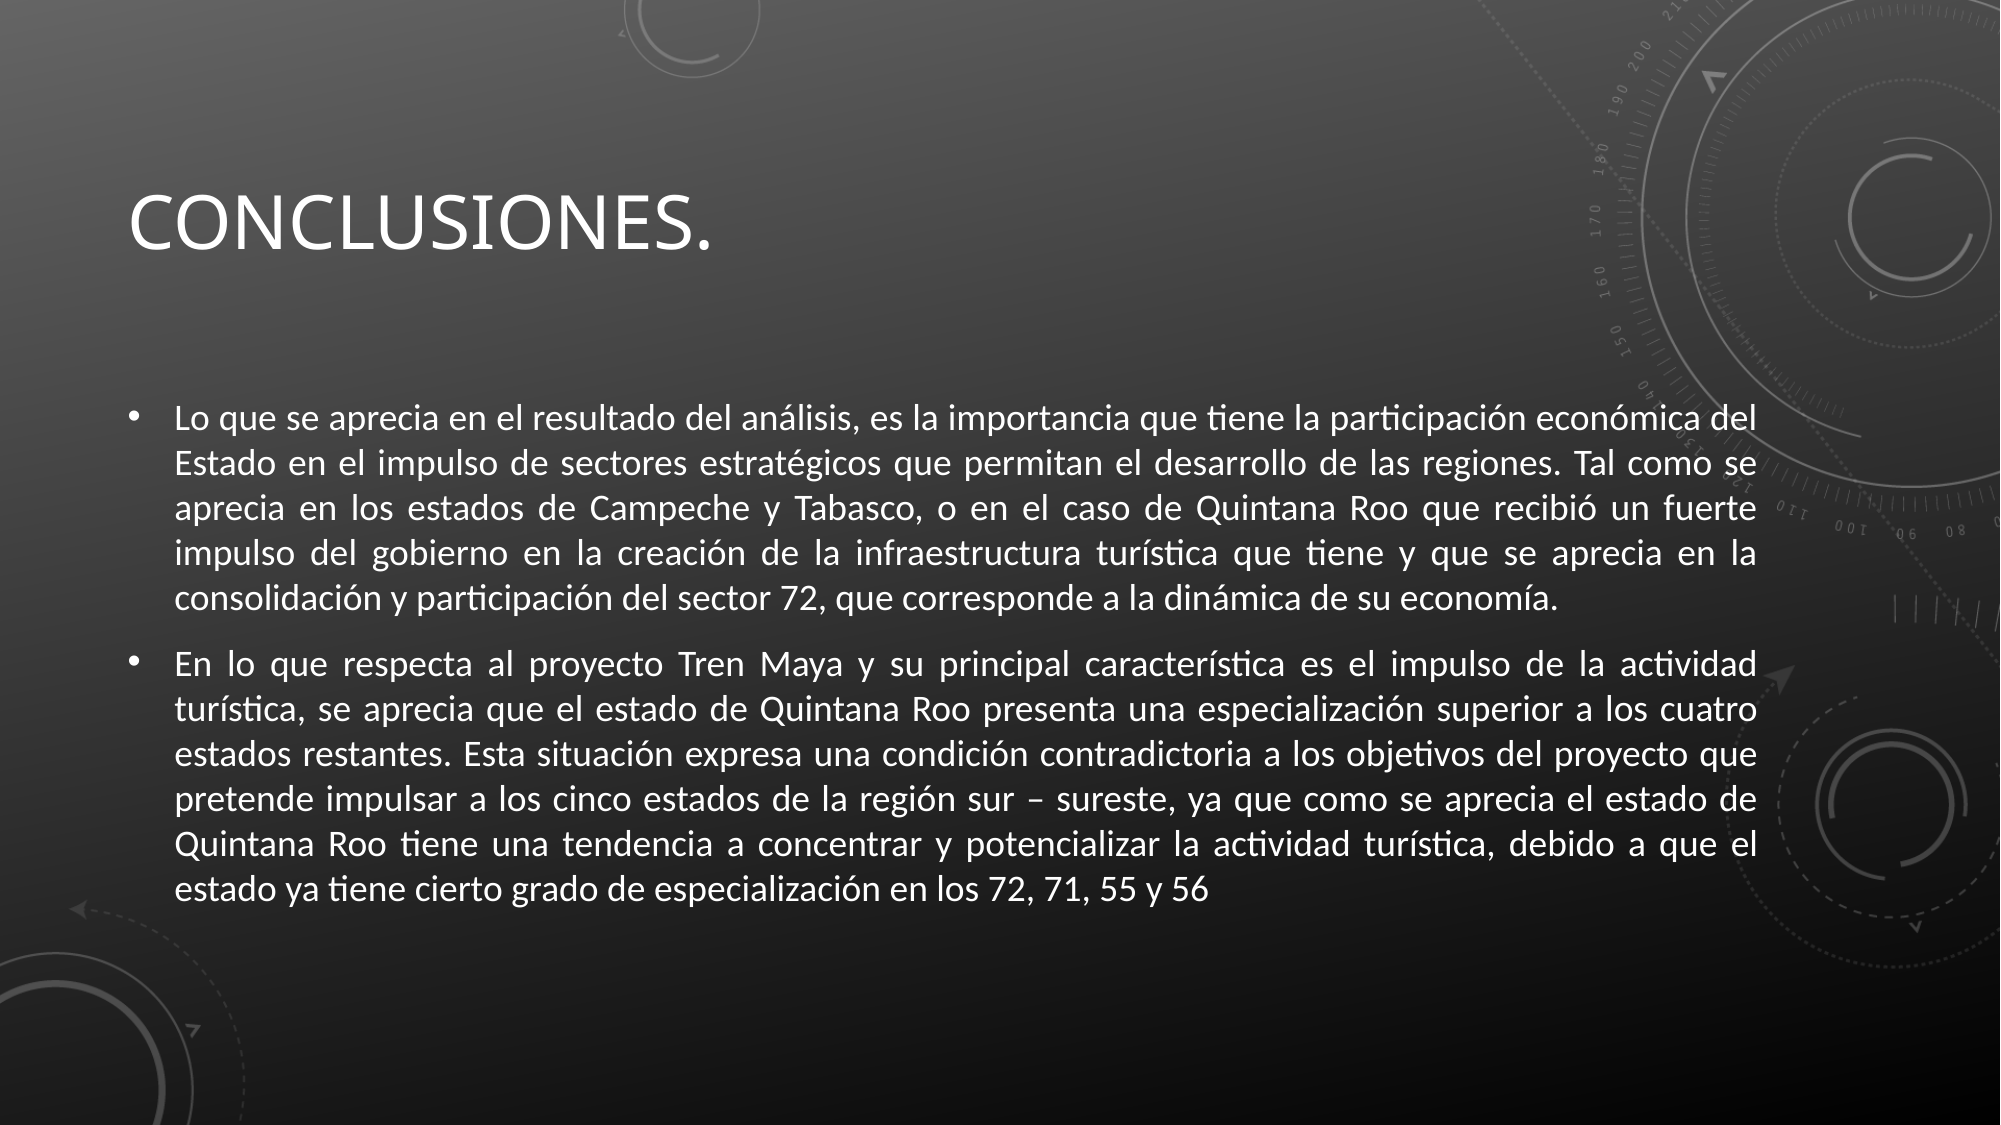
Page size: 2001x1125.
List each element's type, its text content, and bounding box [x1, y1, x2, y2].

title Conclusiones. [112, 99, 1775, 339]
picture [0, 0, 2000, 1125]
list Lo que se aprecia en el resultado del análisis, es la importancia que tiene la participación económica del Estado en el impulso de sectores estratégicos que permitan el desarrollo de las regiones. Tal como se aprecia en los estados de Campeche y Tabasco, o en el caso de Quintana Roo que recibió un fuerte impulso del gobierno en la creación de la infraestructura turística que tiene y que se aprecia en la consolidación y participación del sector 72, que corresponde a la dinámica de su economía. En lo que respecta al proyecto Tren Maya y su principal característica es el impulso de la actividad turística, se aprecia que el estado de Quintana Roo presenta una especialización superior a los cuatro estados restantes. Esta situación expresa una condición contradictoria a los objetivos del proyecto que pretende impulsar a los cinco estados de la región sur – sureste, ya que como se aprecia el estado de Quintana Roo tiene una tendencia a concentrar y potencializar la actividad turística, debido a que el estado ya tiene cierto grado de especialización en los 72, 71, 55 y 56 [112, 351, 1775, 950]
